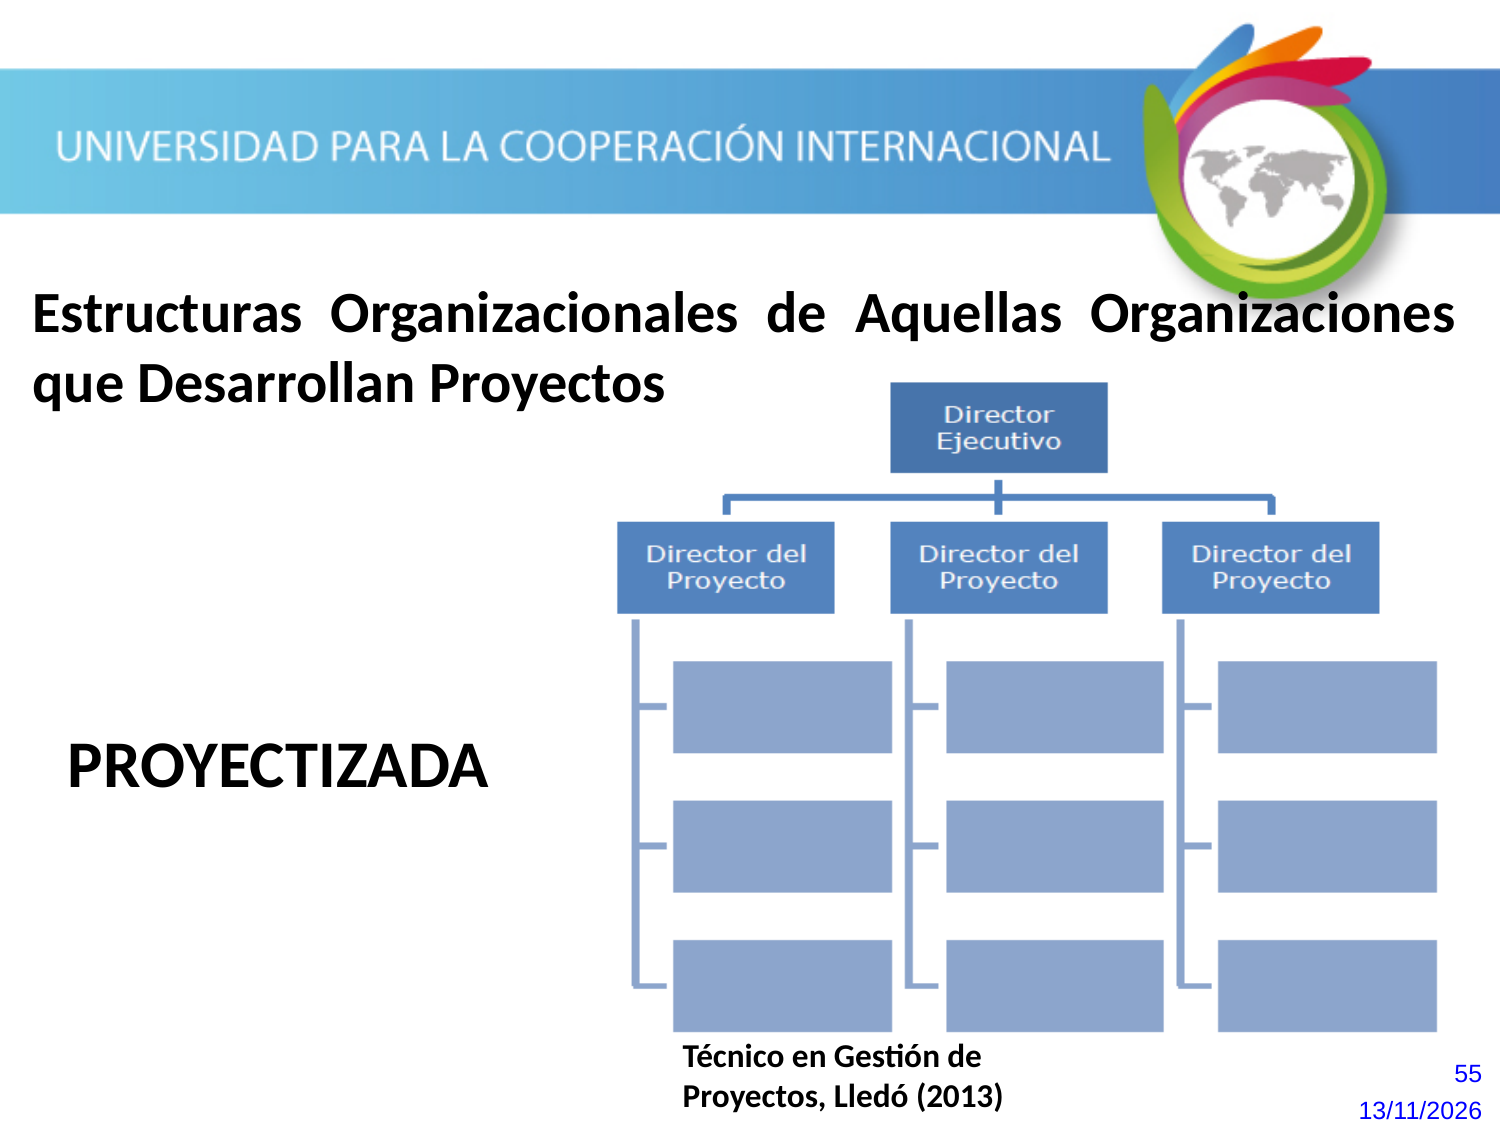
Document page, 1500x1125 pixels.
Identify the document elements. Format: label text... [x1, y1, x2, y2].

text_box Técnico en Gestión de Proyectos, Lledó (2013) [667, 1057, 1165, 1125]
text_box 55 [1284, 1055, 1497, 1125]
text_box Estructuras Organizacionales de Aquellas Organizaciones que Desarrollan Proyectos [17, 267, 1471, 492]
text_box PROYECTIZADA [53, 713, 579, 853]
picture [0, 0, 1500, 1125]
